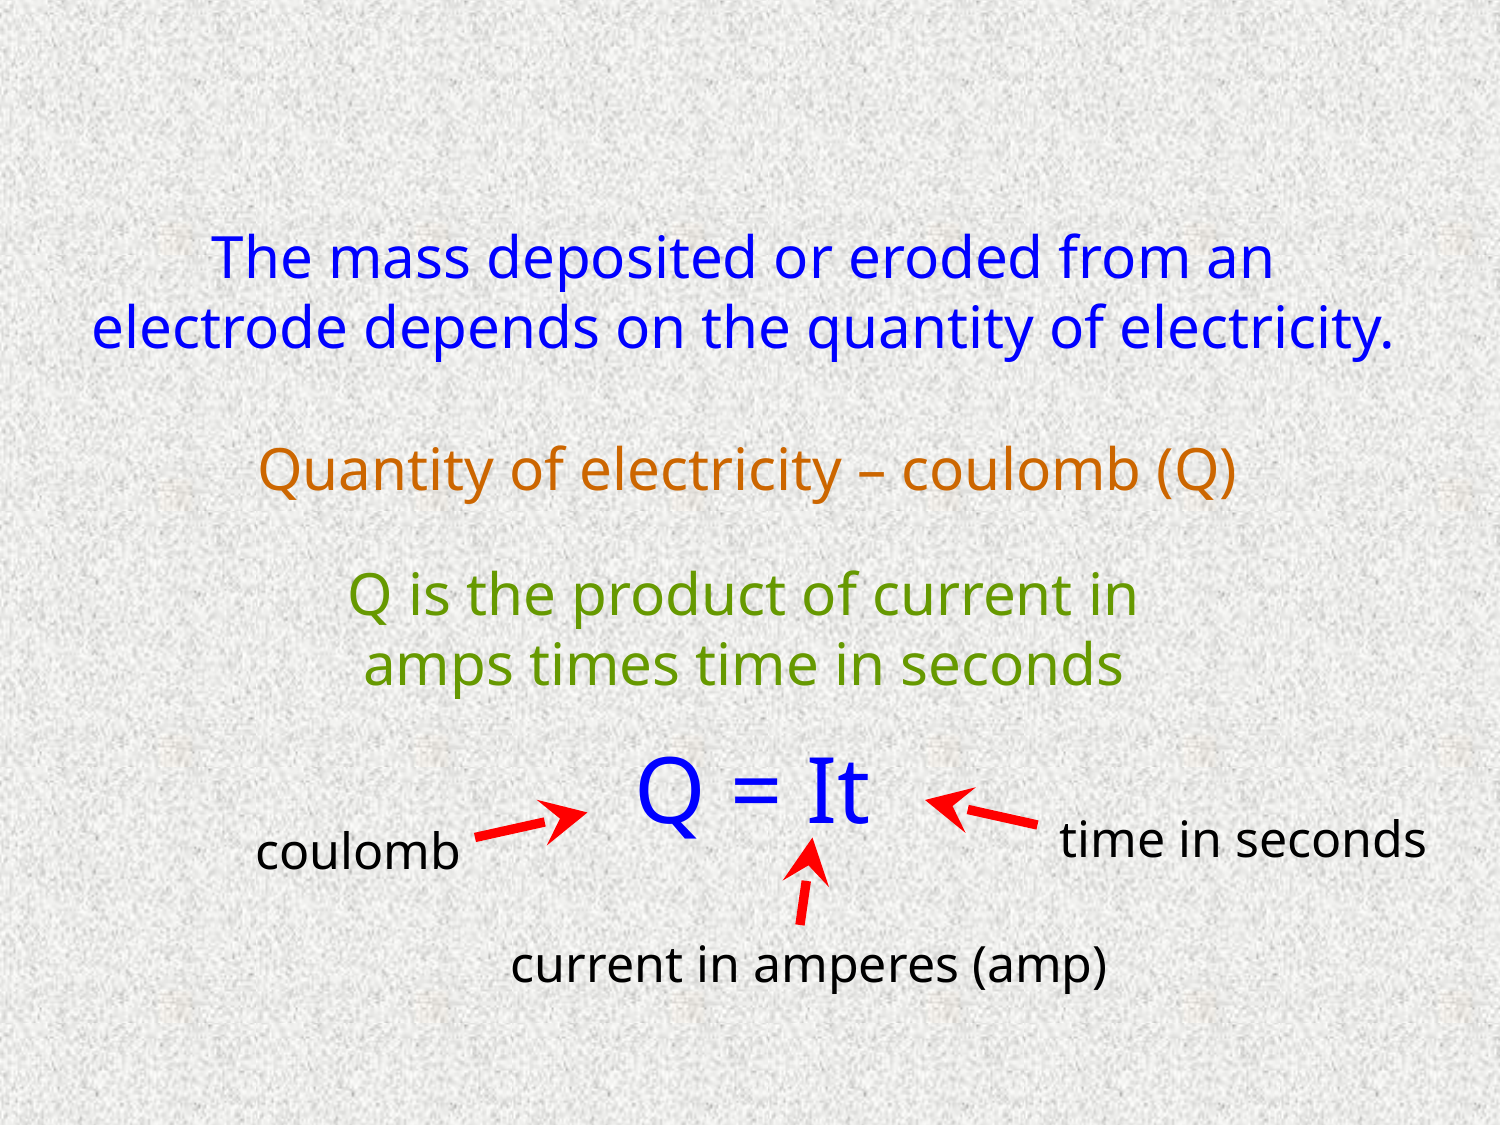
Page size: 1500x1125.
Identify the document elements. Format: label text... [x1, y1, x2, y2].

text_box The mass deposited or eroded from an electrode depends on the quantity of electricity. [62, 212, 1425, 368]
text_box Q is the product of current in amps times time in seconds [312, 549, 1175, 705]
text_box Quantity of electricity – coulomb (Q) [242, 425, 1253, 510]
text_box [502, 837, 1117, 1001]
text_box Q = It [619, 724, 886, 835]
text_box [924, 799, 1438, 876]
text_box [249, 812, 588, 888]
picture [0, 0, 1500, 1125]
